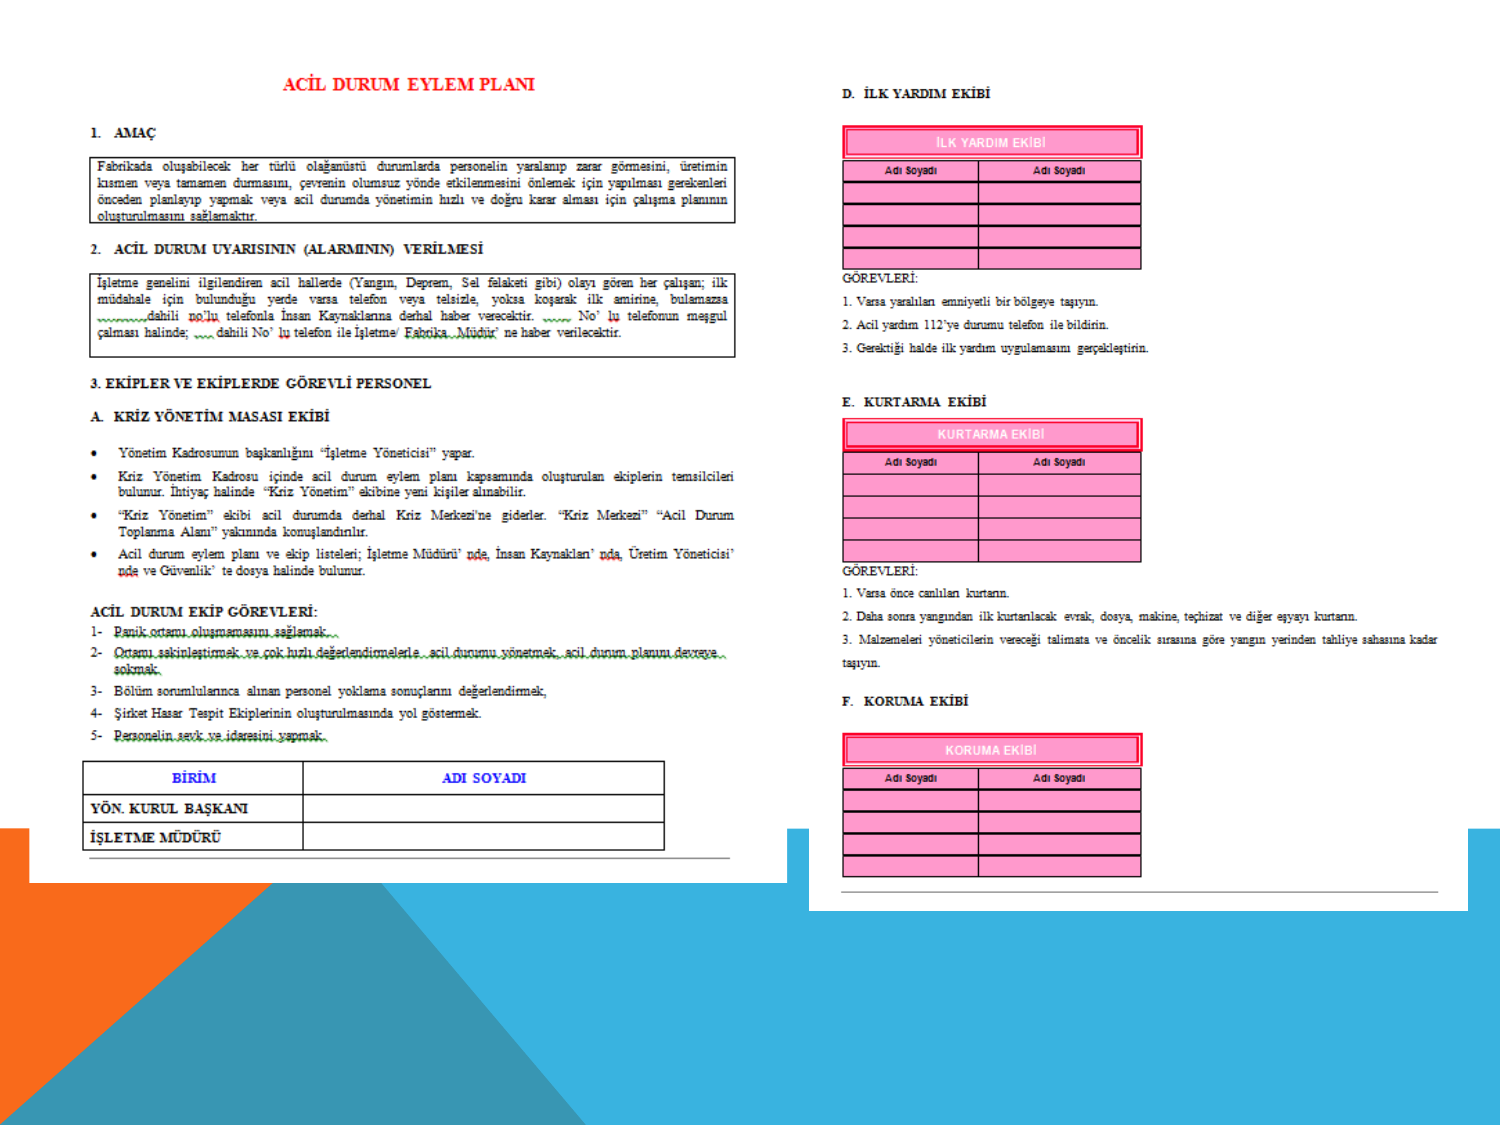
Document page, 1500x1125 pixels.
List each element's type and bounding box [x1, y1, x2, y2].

picture [808, 26, 1468, 911]
picture [29, 54, 788, 884]
